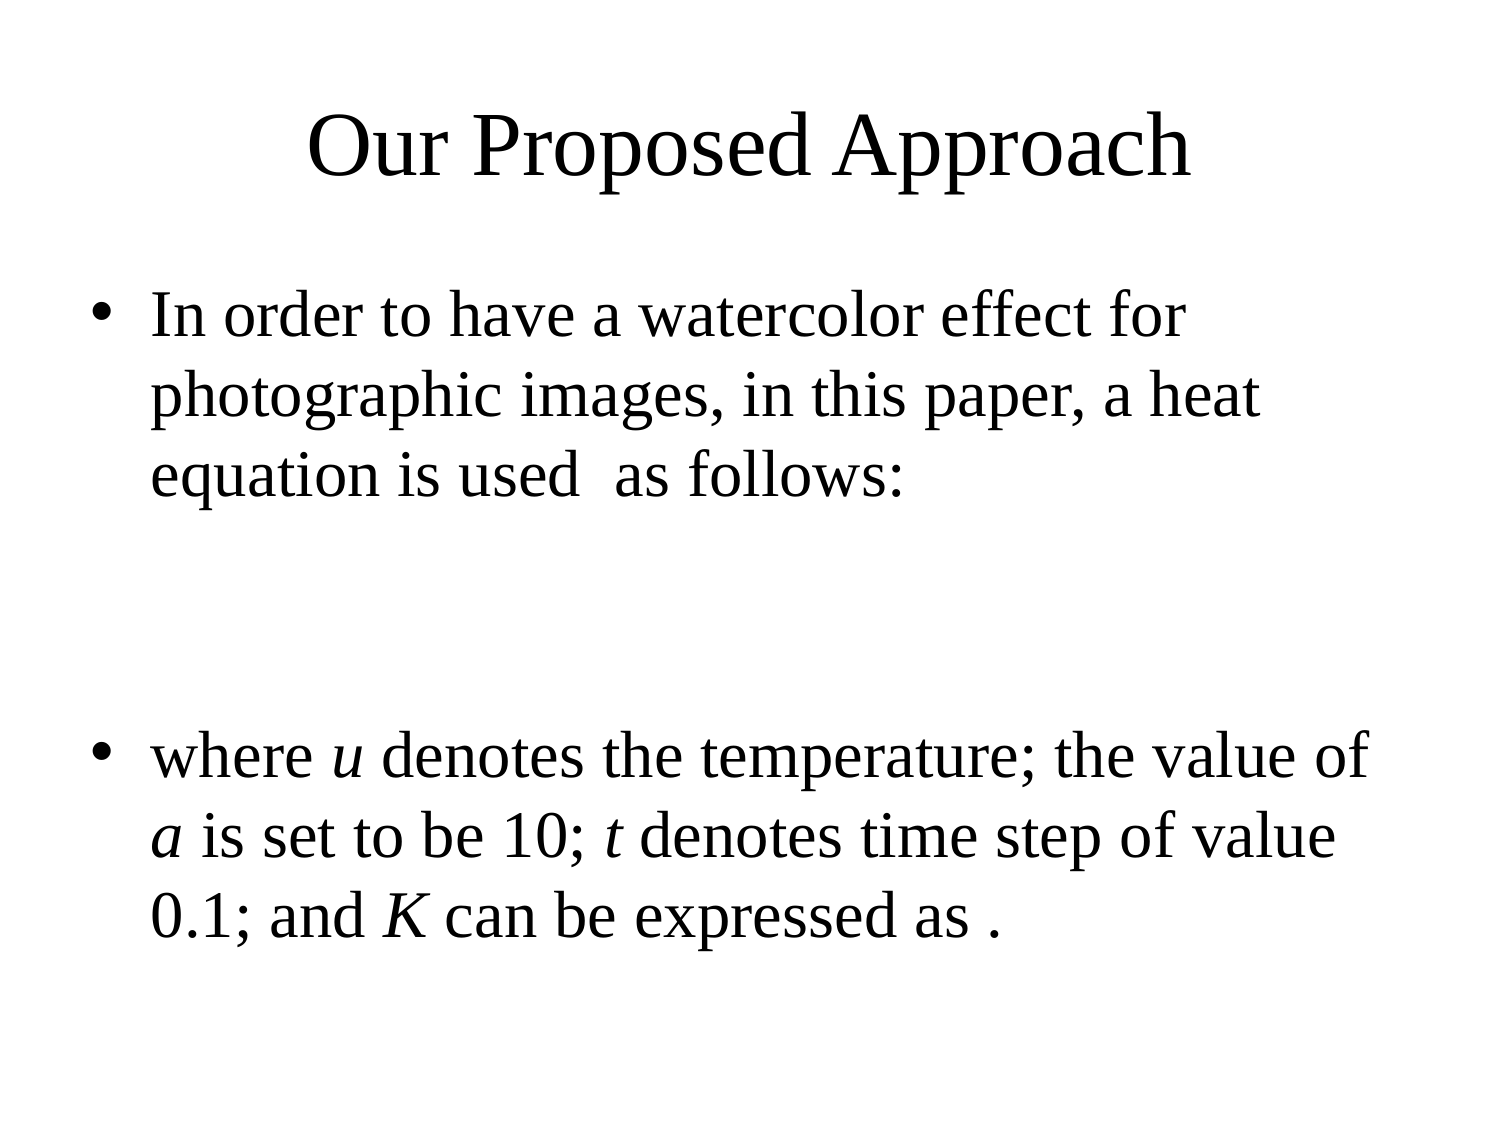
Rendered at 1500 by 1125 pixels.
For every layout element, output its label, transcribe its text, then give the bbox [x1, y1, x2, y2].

title Our Proposed Approach [75, 45, 1425, 233]
